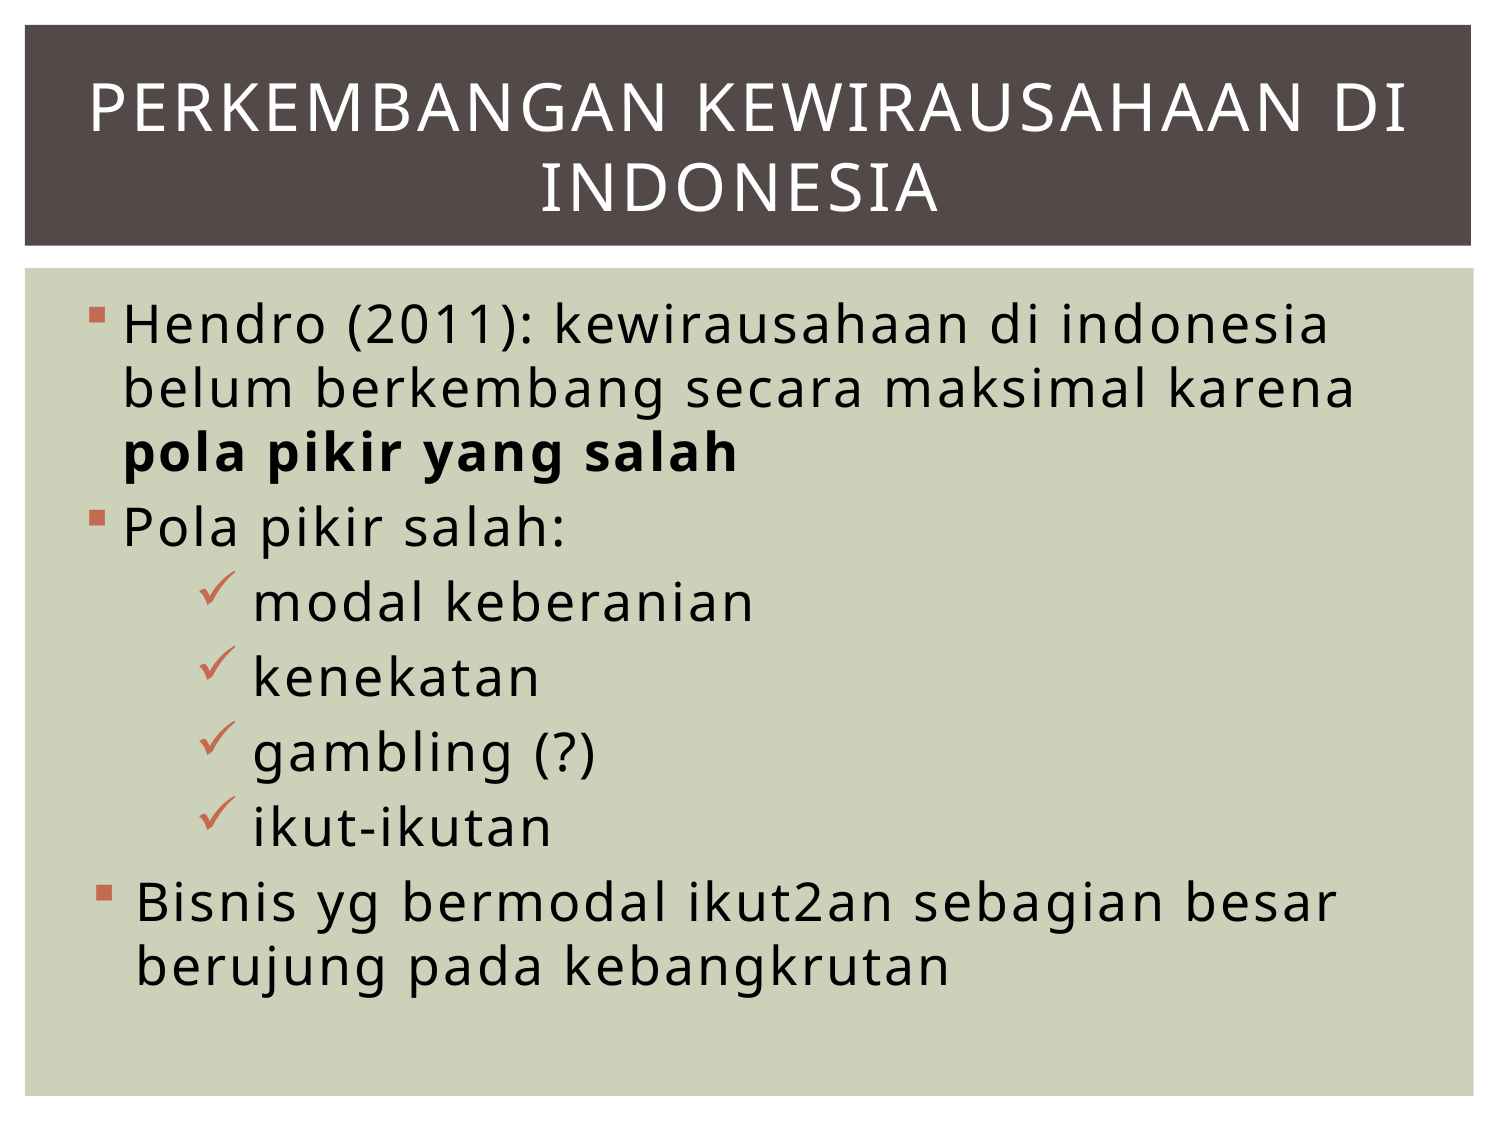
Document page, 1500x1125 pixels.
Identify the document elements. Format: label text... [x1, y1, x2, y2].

title Perkembangan Kewirausahaan di indonesia [62, 58, 1438, 232]
list Hendro (2011): kewirausahaan di indonesia belum berkembang secara maksimal karena pola pikir yang salah Pola pikir salah: modal keberanian kenekatan gambling (?) ikut-ikutan Bisnis yg bermodal ikut2an sebagian besar berujung pada kebangkrutan [62, 281, 1442, 1005]
